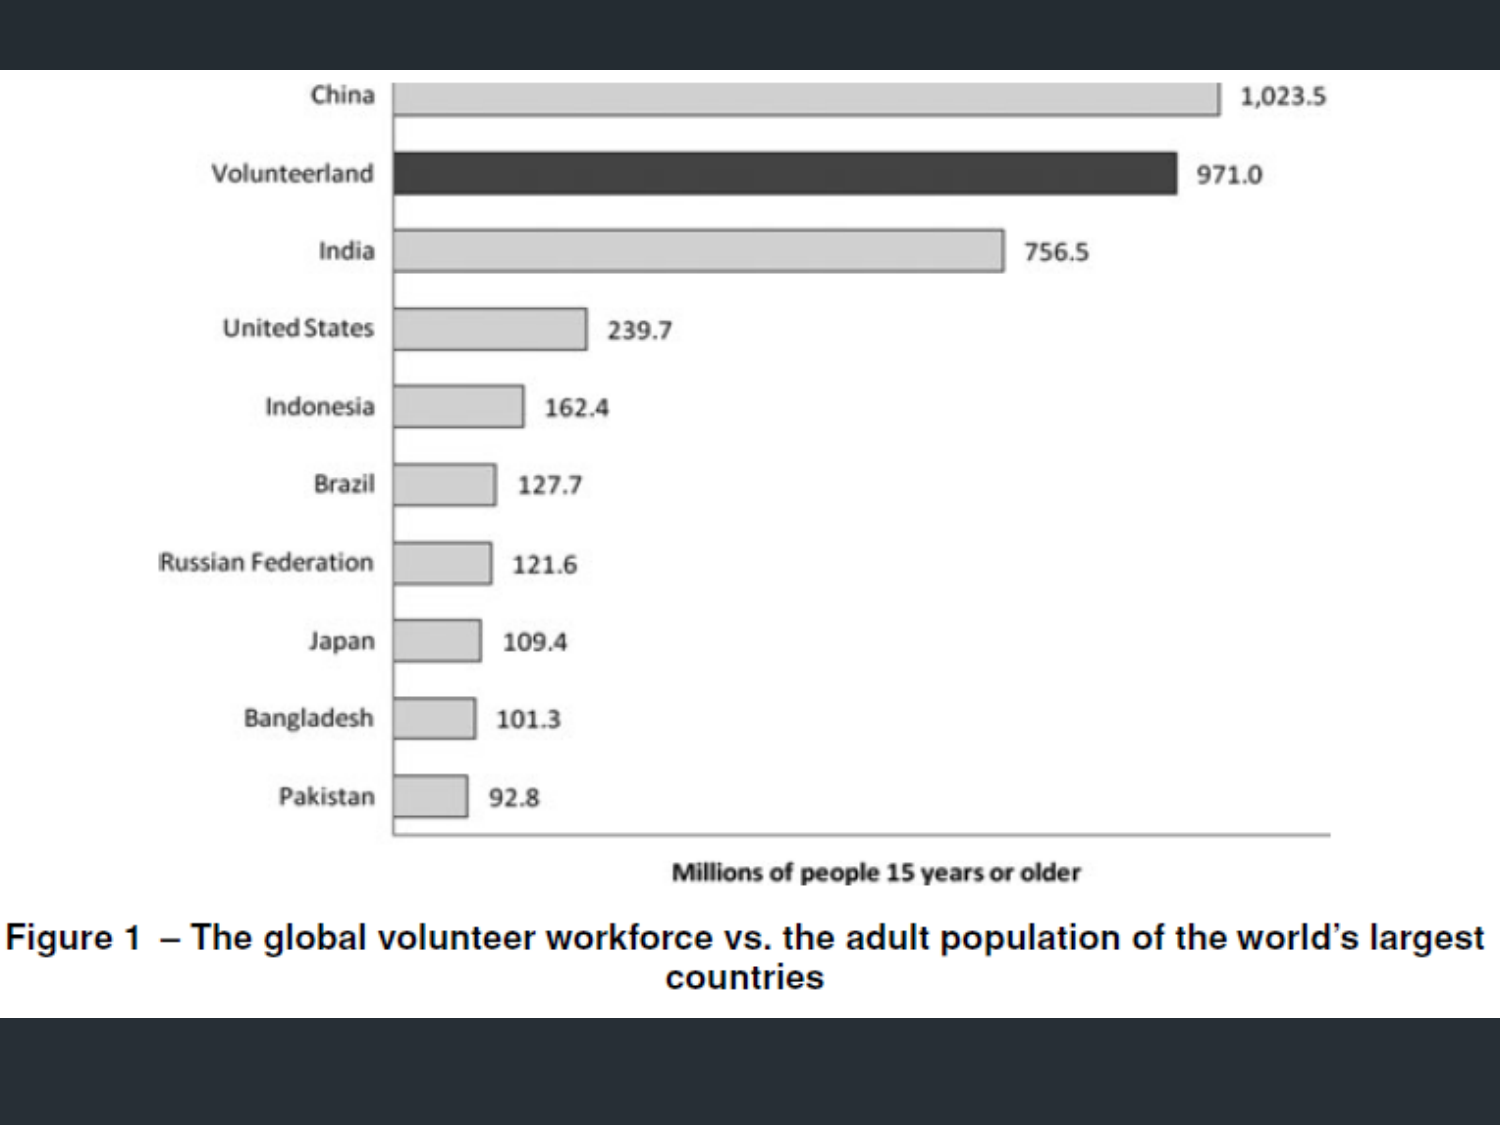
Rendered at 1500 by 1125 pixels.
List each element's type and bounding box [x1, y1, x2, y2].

picture [0, 69, 1500, 1018]
